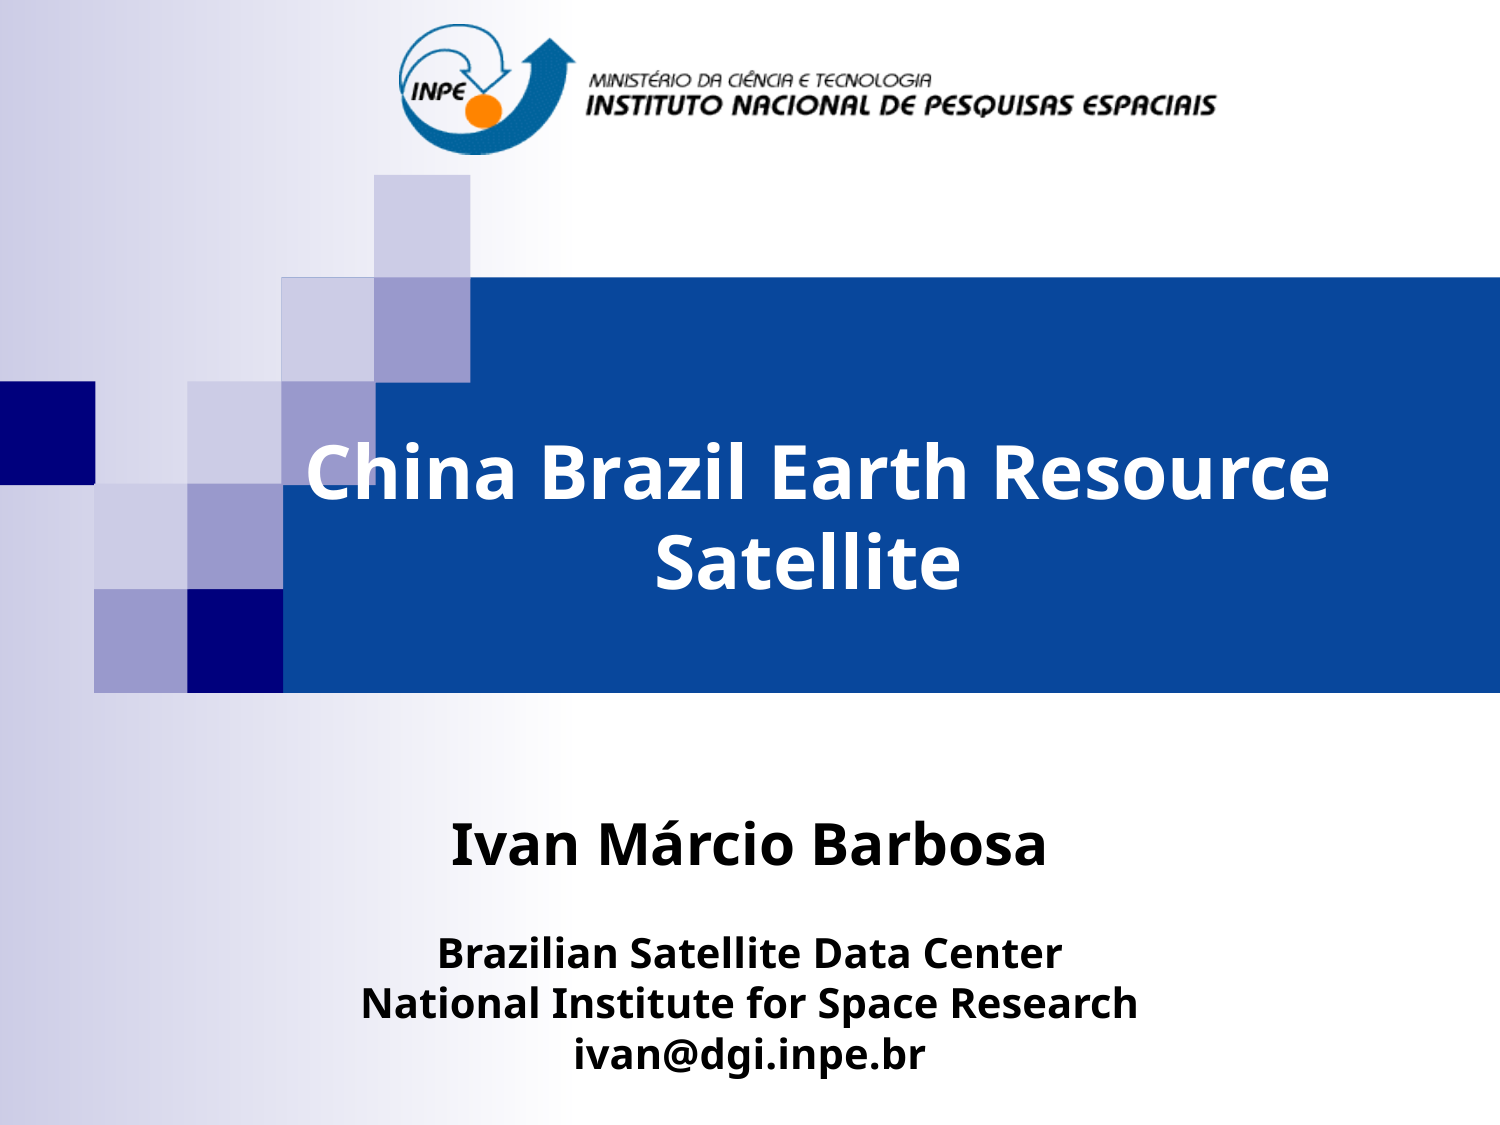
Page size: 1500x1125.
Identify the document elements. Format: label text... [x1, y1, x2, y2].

text_box Ivan Márcio Barbosa Brazilian Satellite Data Center National Institute for Space Research ivan@dgi.inpe.br [0, 749, 1500, 1085]
picture [399, 24, 1225, 155]
title China Brazil Earth Resource Satellite [137, 299, 1500, 729]
